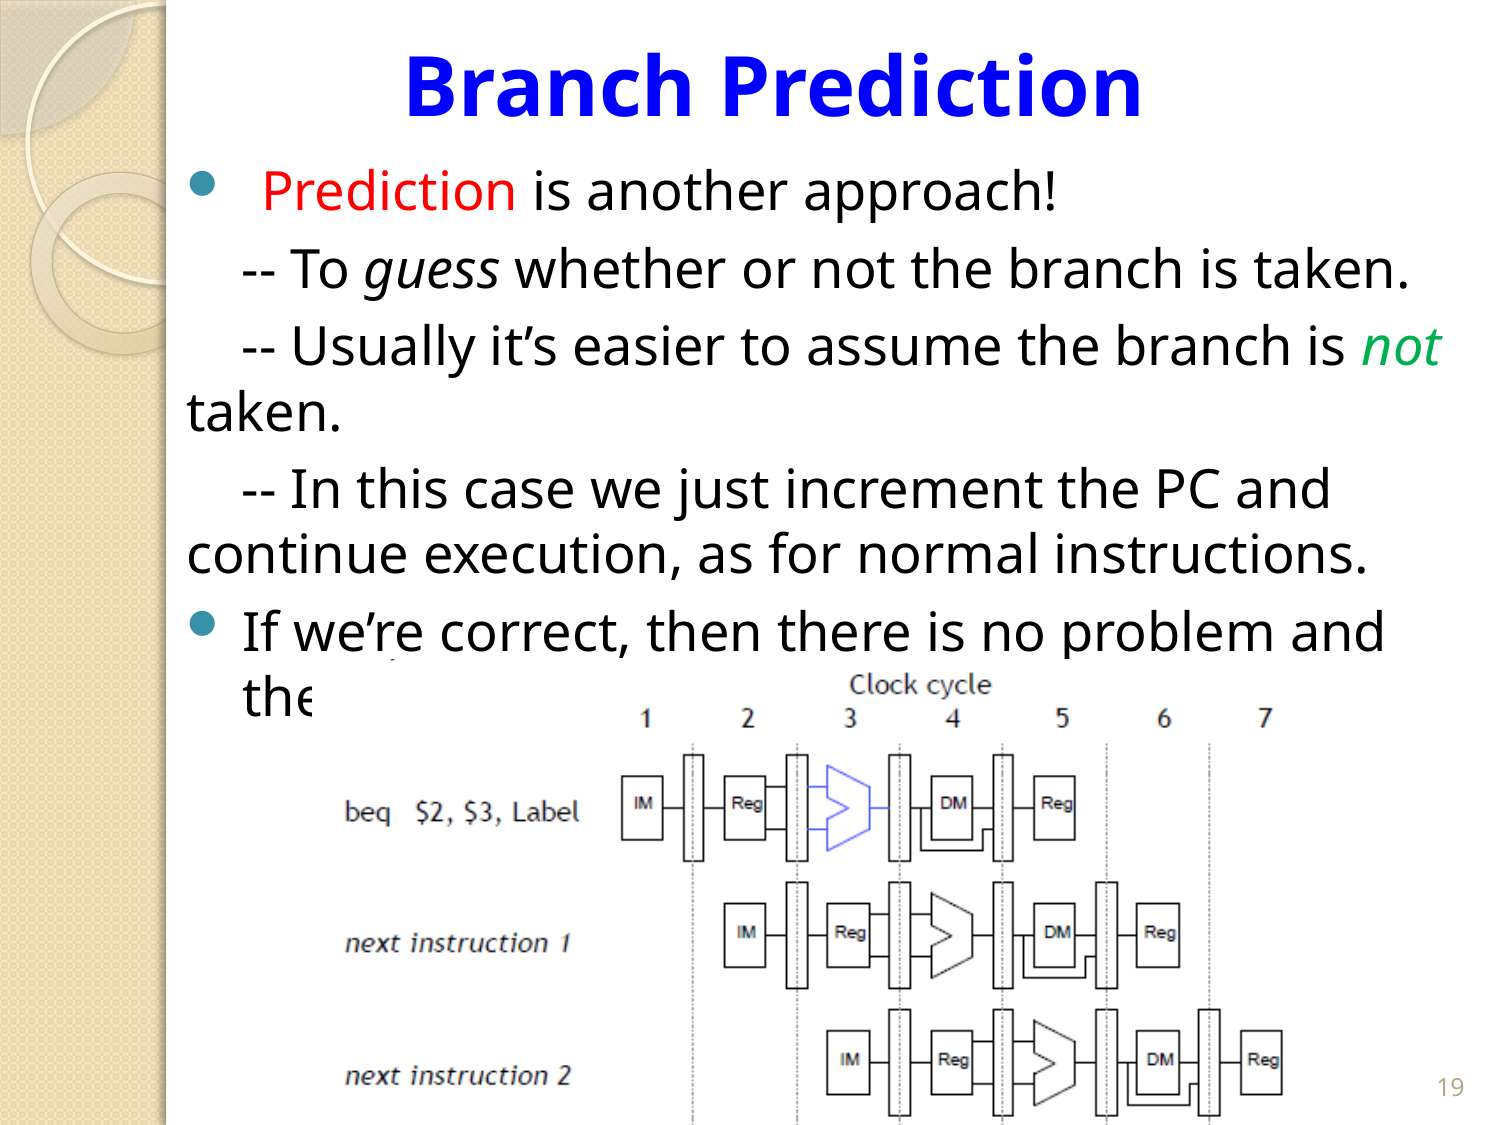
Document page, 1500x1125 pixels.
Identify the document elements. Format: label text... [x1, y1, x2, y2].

picture [312, 659, 1306, 1125]
title Branch Prediction [0, 7, 1500, 159]
list Prediction is another approach! -- To guess whether or not the branch is taken. -- Usually it’s easier to assume the branch is not taken. -- In this case we just increment the PC and continue execution, as for normal instructions. If we’re correct, then there is no problem and the pipeline keeps going at full speed. [171, 149, 1459, 1125]
slide_number 19 [1413, 1034, 1488, 1113]
